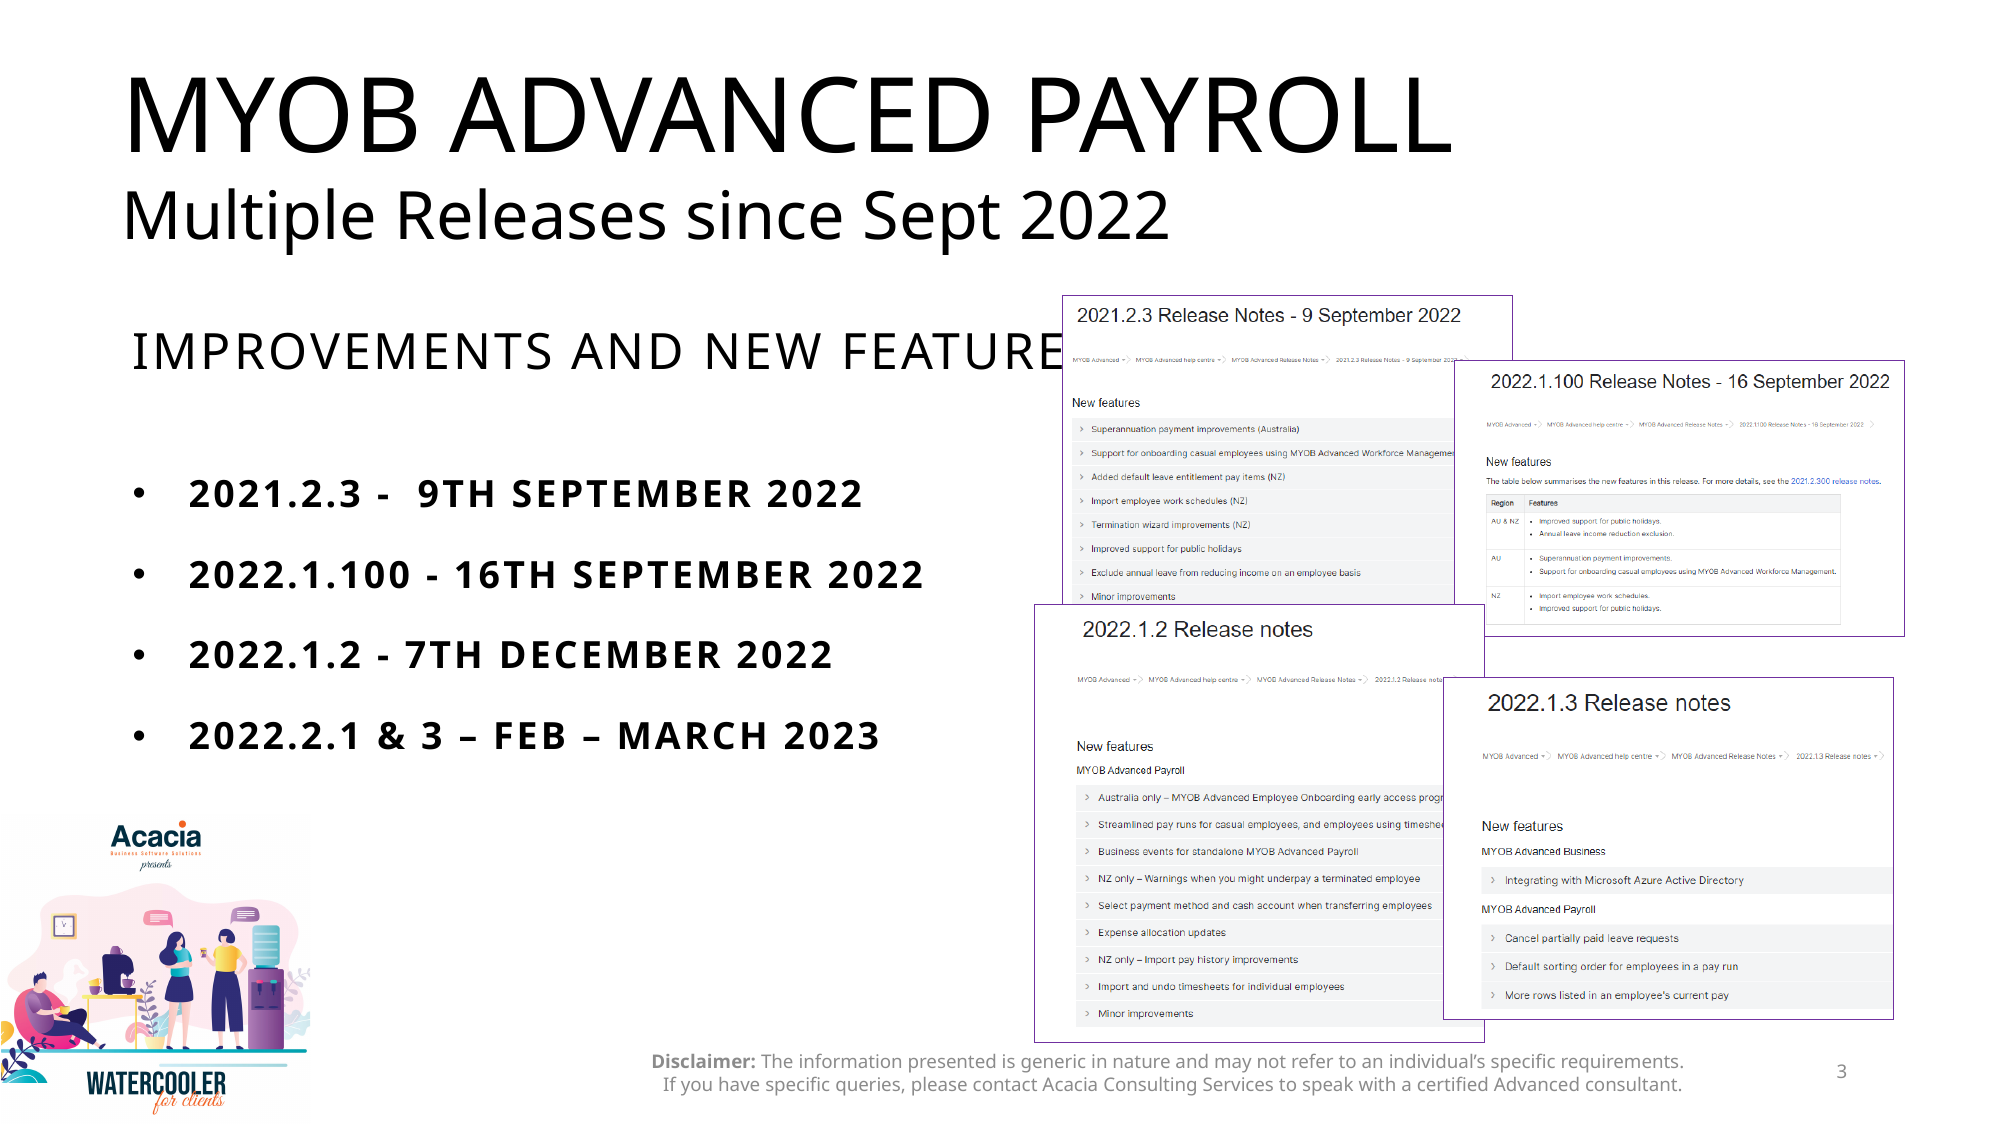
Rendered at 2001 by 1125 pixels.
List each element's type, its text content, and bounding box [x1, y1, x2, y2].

footer Disclaimer: The information presented is generic in nature and may not refer to an individual’s specific requirements. If you have specific queries, please contact Acacia Consulting Services to speak with a certified Advanced consultant. [546, 1026, 1799, 1120]
slide_number 3 [1799, 1042, 1863, 1103]
text_box MYOB ADVANCED PAYROLL Multiple Releases since Sept 2022 [106, 40, 1883, 261]
picture [0, 814, 311, 1124]
text_box improvements and new features 2021.2.3 - 9th September 2022 2022.1.100 - 16th SEPTEMBER 2022 2022.1.2 - 7th DEcember 2022 2022.2.1 & 3 – Feb – March 2023 [117, 261, 1748, 843]
picture [1034, 295, 1905, 1043]
